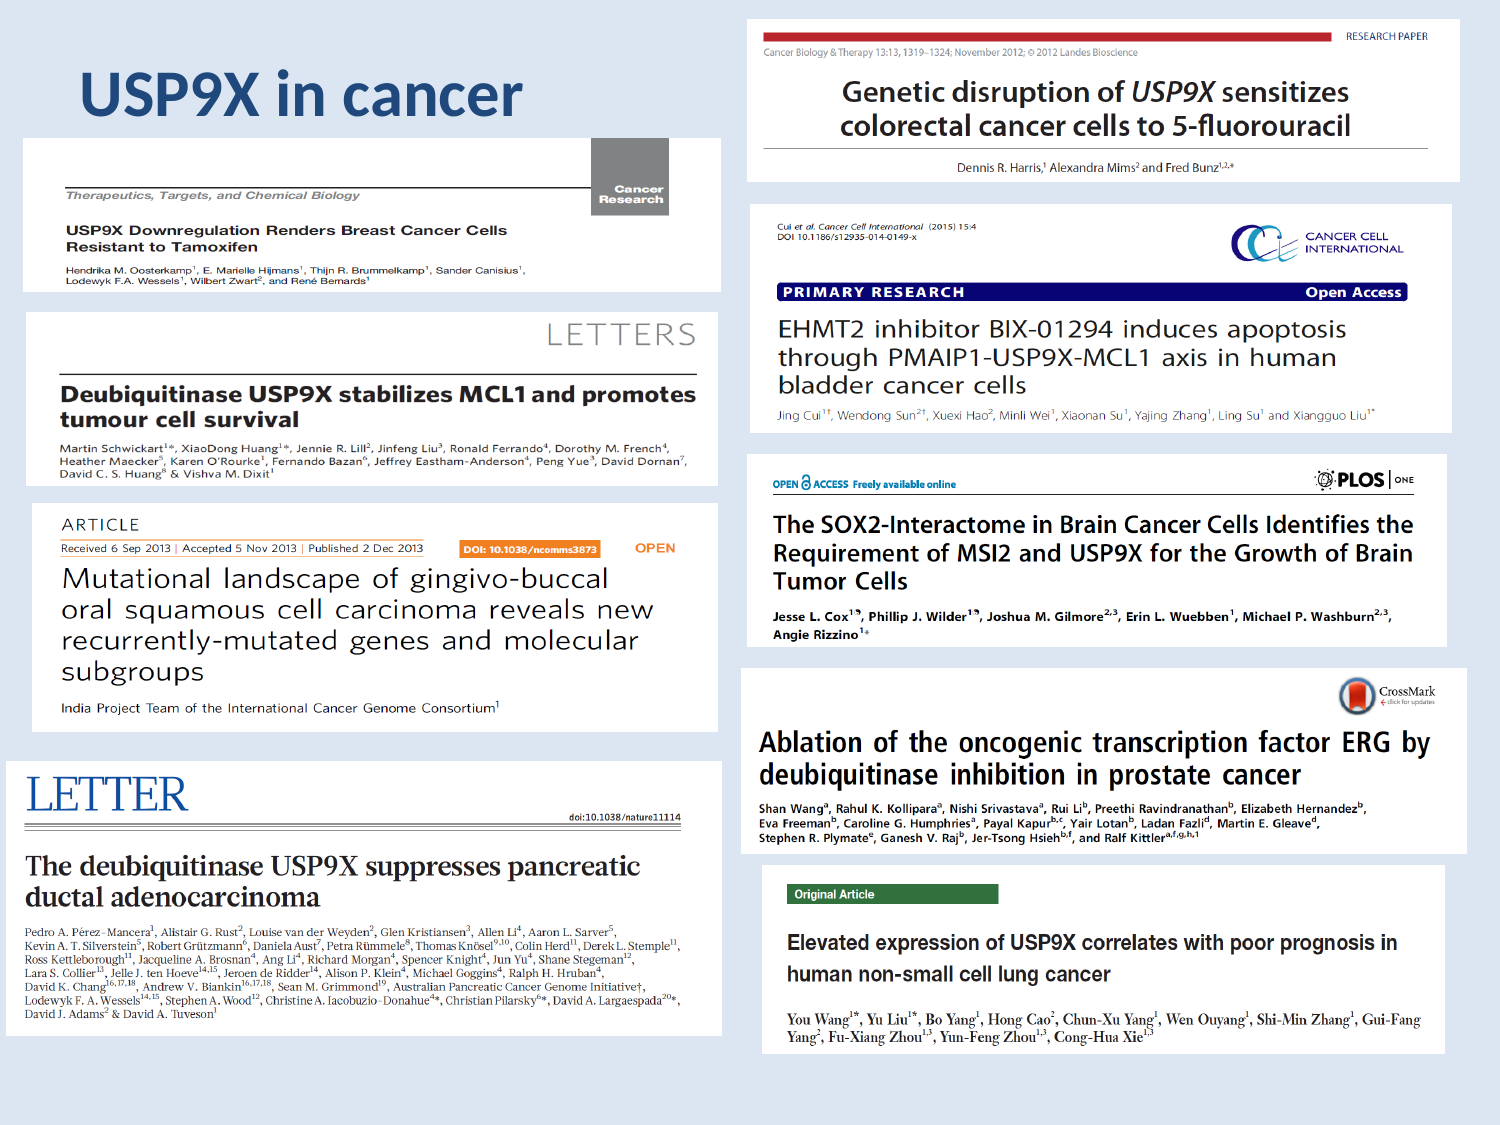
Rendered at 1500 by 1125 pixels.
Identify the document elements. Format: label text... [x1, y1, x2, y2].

picture [23, 138, 721, 292]
picture [740, 668, 1467, 855]
picture [25, 312, 719, 486]
picture [32, 503, 719, 733]
picture [747, 18, 1461, 183]
picture [762, 864, 1445, 1055]
text_box USP9X in cancer [64, 42, 680, 137]
picture [6, 761, 722, 1037]
picture [747, 454, 1448, 647]
picture [750, 203, 1452, 433]
